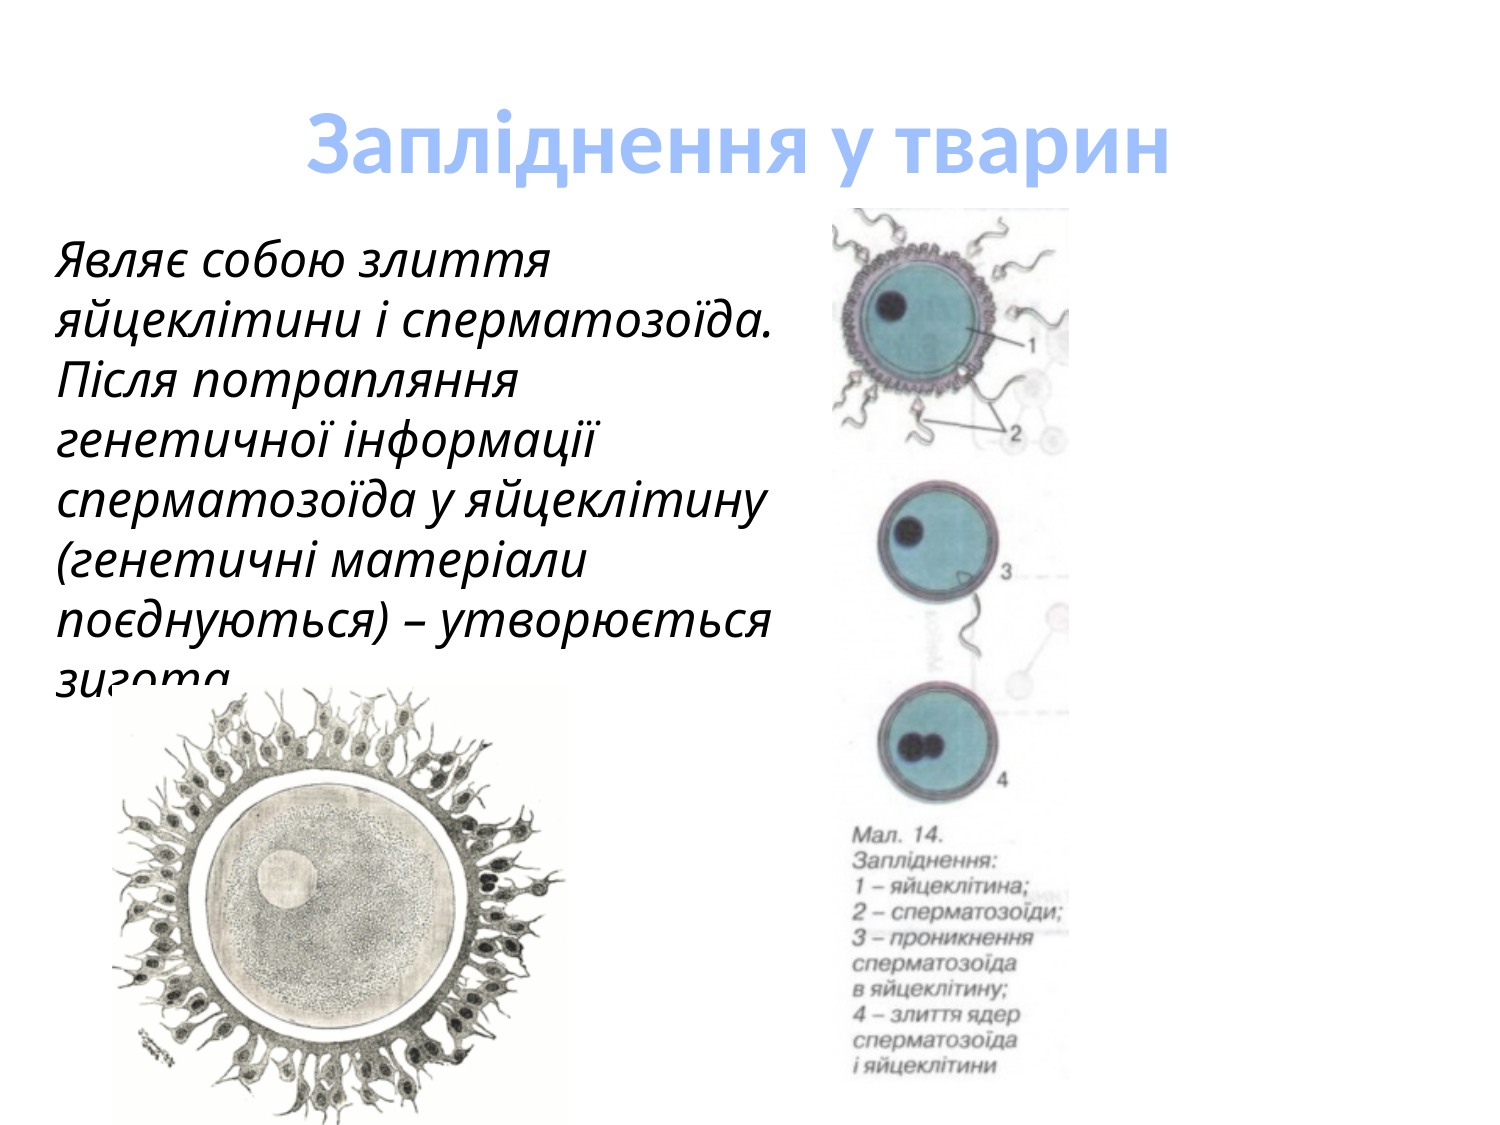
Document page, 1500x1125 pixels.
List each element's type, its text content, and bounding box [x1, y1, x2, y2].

title Запліднення у тварин [64, 42, 1415, 231]
picture [111, 685, 568, 1125]
text_box Являє собою злиття яйцеклітини і сперматозоїда. Після потрапляння генетичної інформації сперматозоїда у яйцеклітину (генетичні матеріали поєднуються) – утворюється зигота. [41, 219, 809, 715]
picture [832, 207, 1070, 1083]
